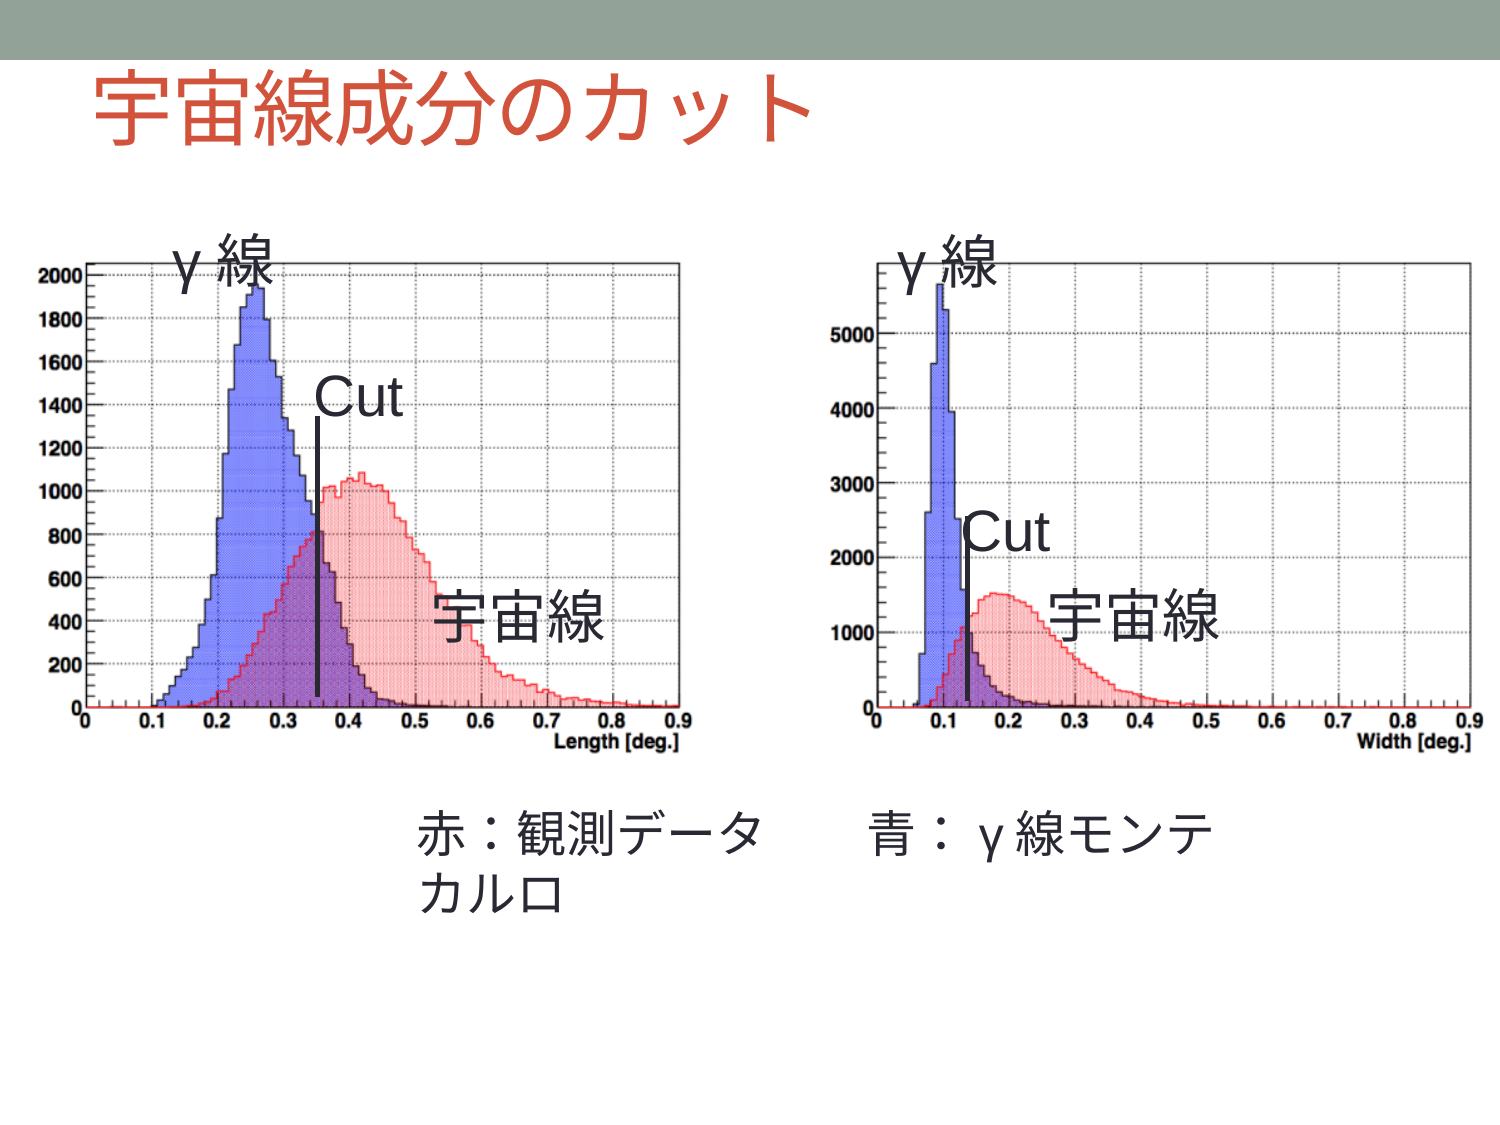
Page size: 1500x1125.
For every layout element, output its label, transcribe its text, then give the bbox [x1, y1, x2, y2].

text_box 赤：観測データ 青：γ線モンテカルロ [401, 897, 1234, 930]
title 宇宙線成分のカット [75, 45, 1147, 143]
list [21, 146, 1500, 890]
